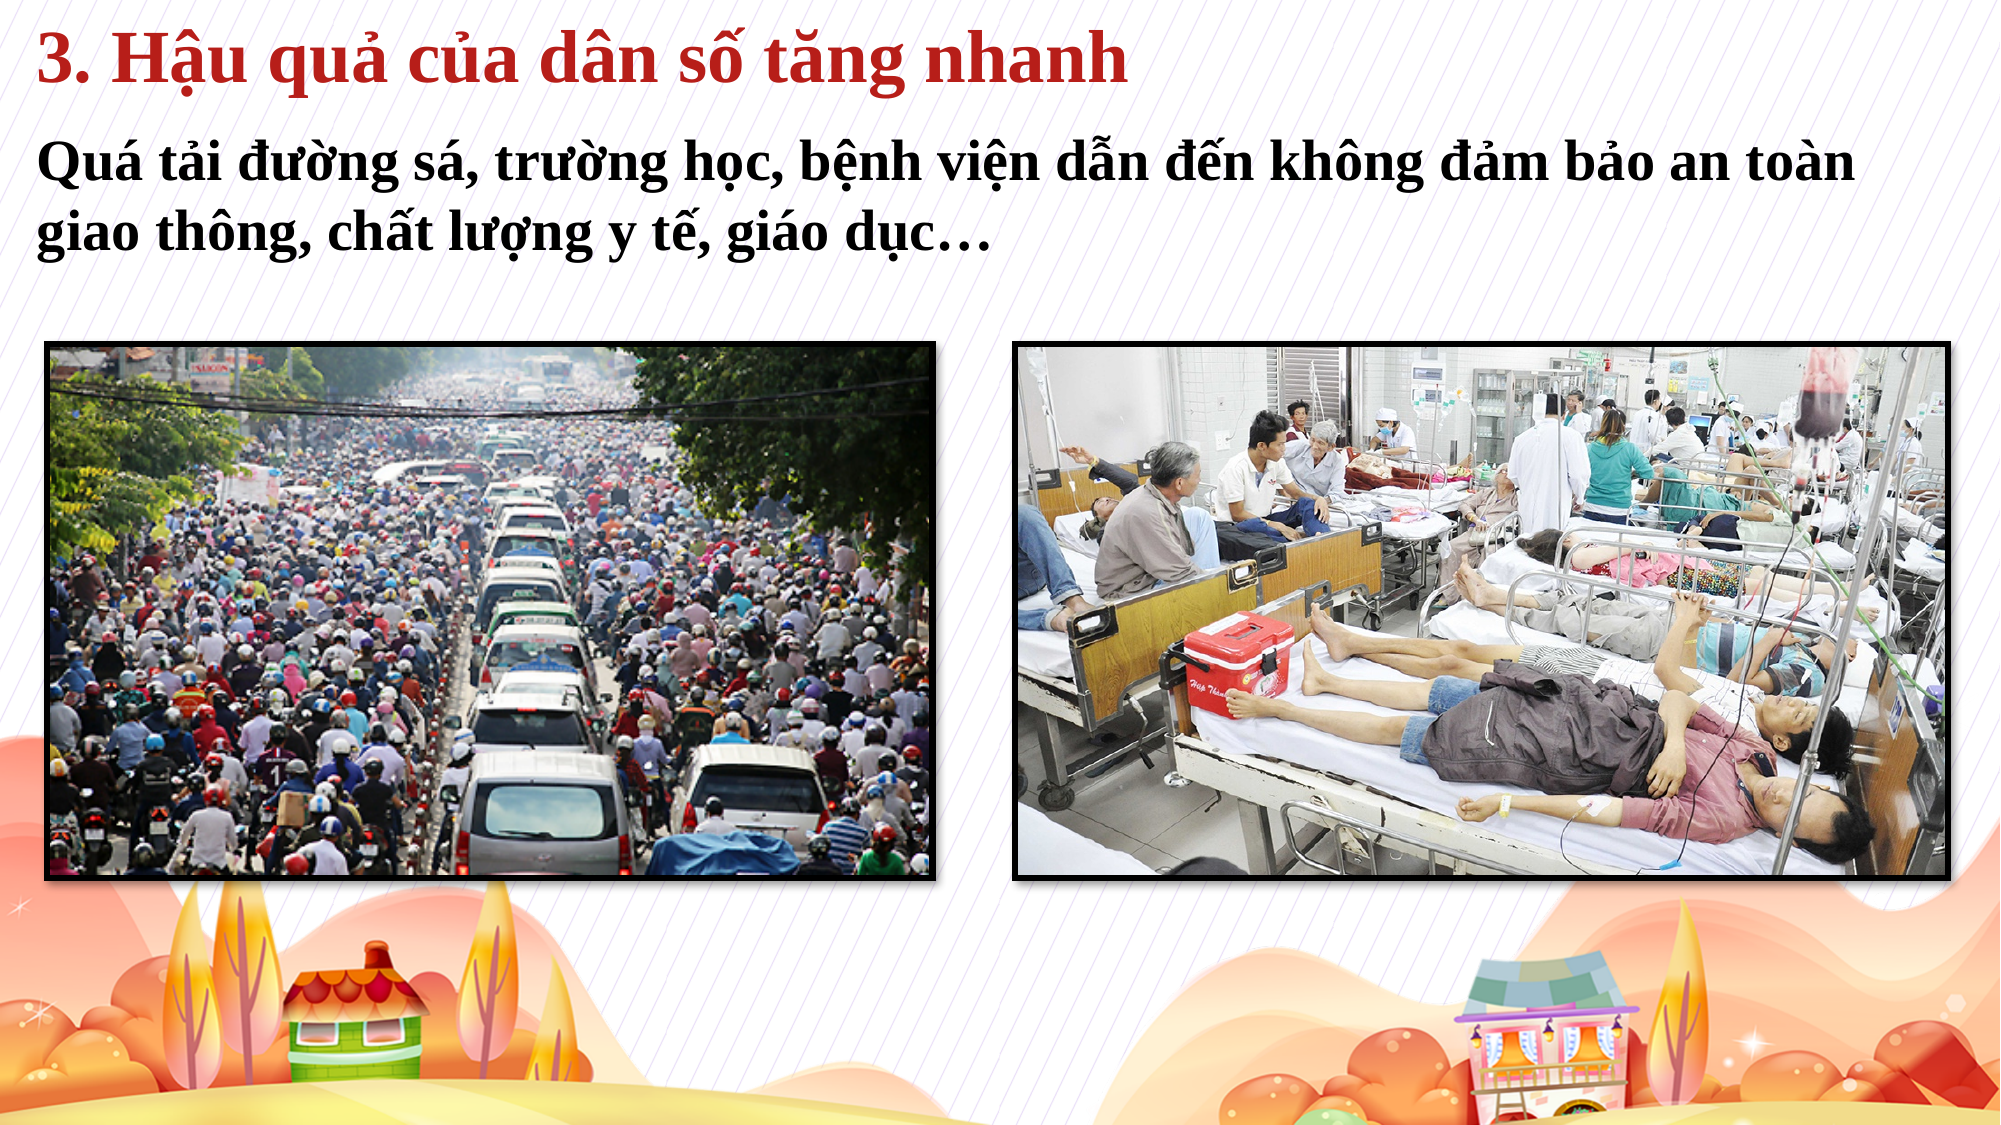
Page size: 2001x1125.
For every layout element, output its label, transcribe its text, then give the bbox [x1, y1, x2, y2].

picture [0, 0, 2000, 1125]
text_box 3. Hậu quả của dân số tăng nhanh [0, 0, 1210, 105]
text_box Quá tải đường sá, trường học, bệnh viện dẫn đến không đảm bảo an toàn giao thông, chất lượng y tế, giáo dục… [22, 114, 1895, 270]
